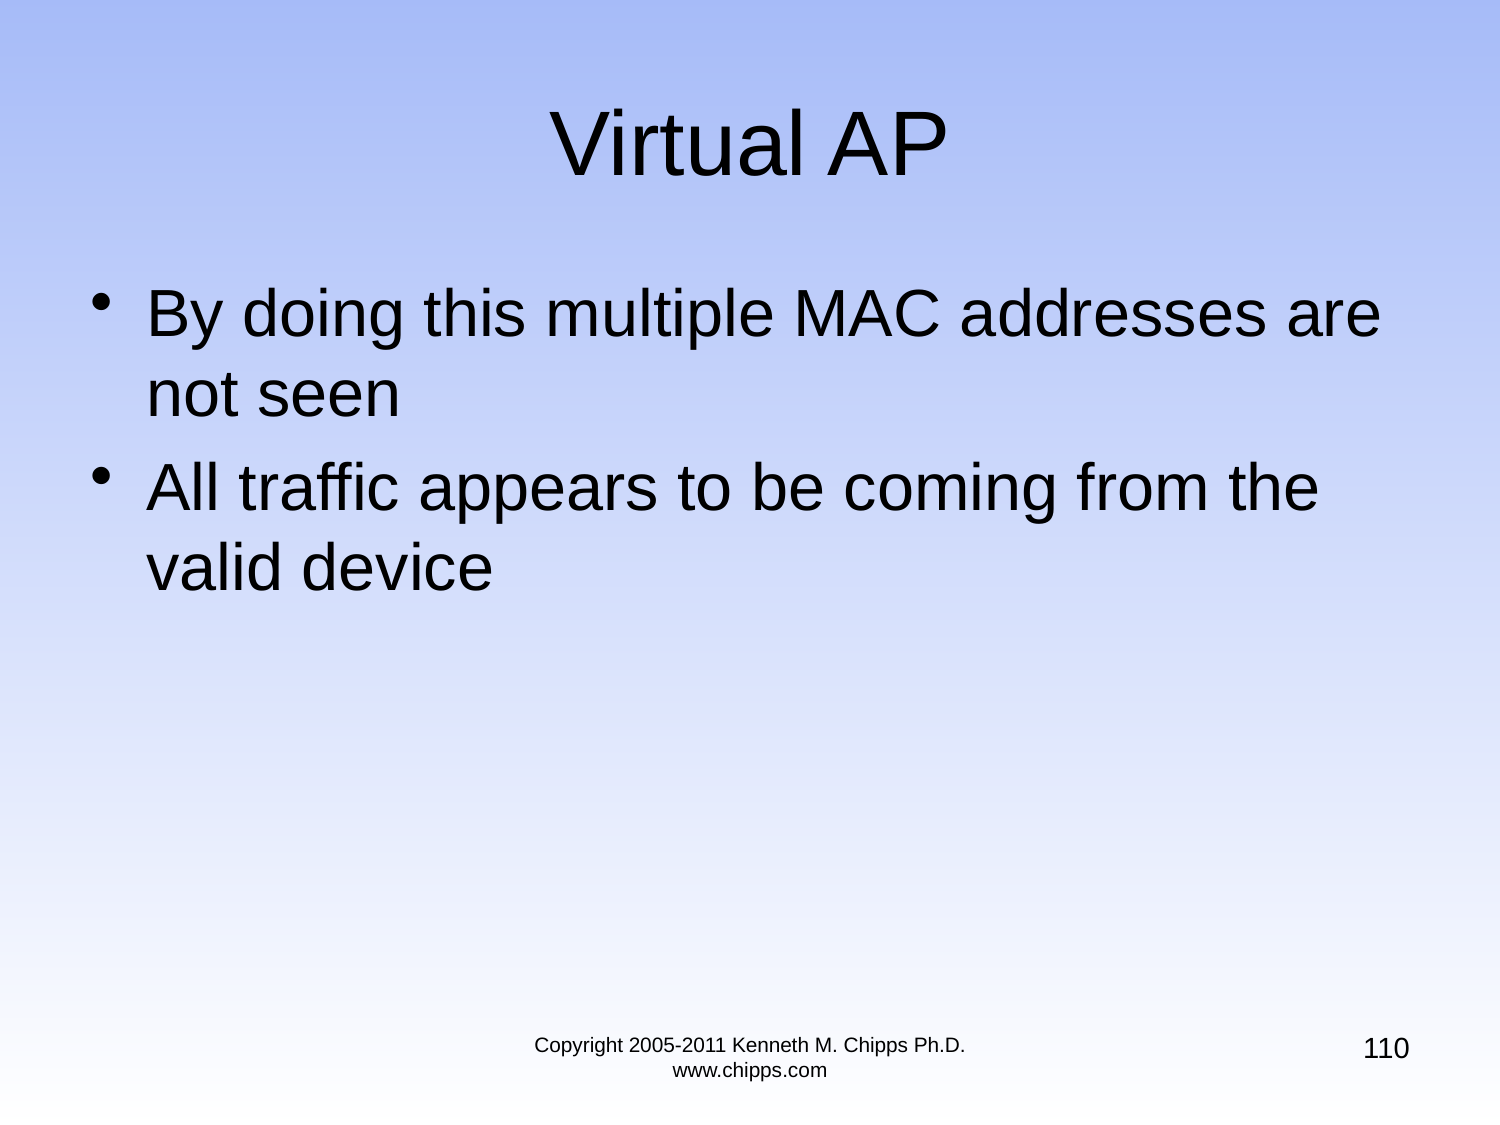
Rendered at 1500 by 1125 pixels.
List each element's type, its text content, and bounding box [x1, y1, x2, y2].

slide_number 110 [1074, 1021, 1426, 1101]
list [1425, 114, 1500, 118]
list By doing this multiple MAC addresses are not seen All traffic appears to be coming from the valid device [75, 262, 1425, 1005]
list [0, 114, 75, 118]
title Virtual AP [75, 45, 1425, 233]
footer Copyright 2005-2011 Kenneth M. Chipps Ph.D. www.chipps.com [449, 1024, 1051, 1103]
